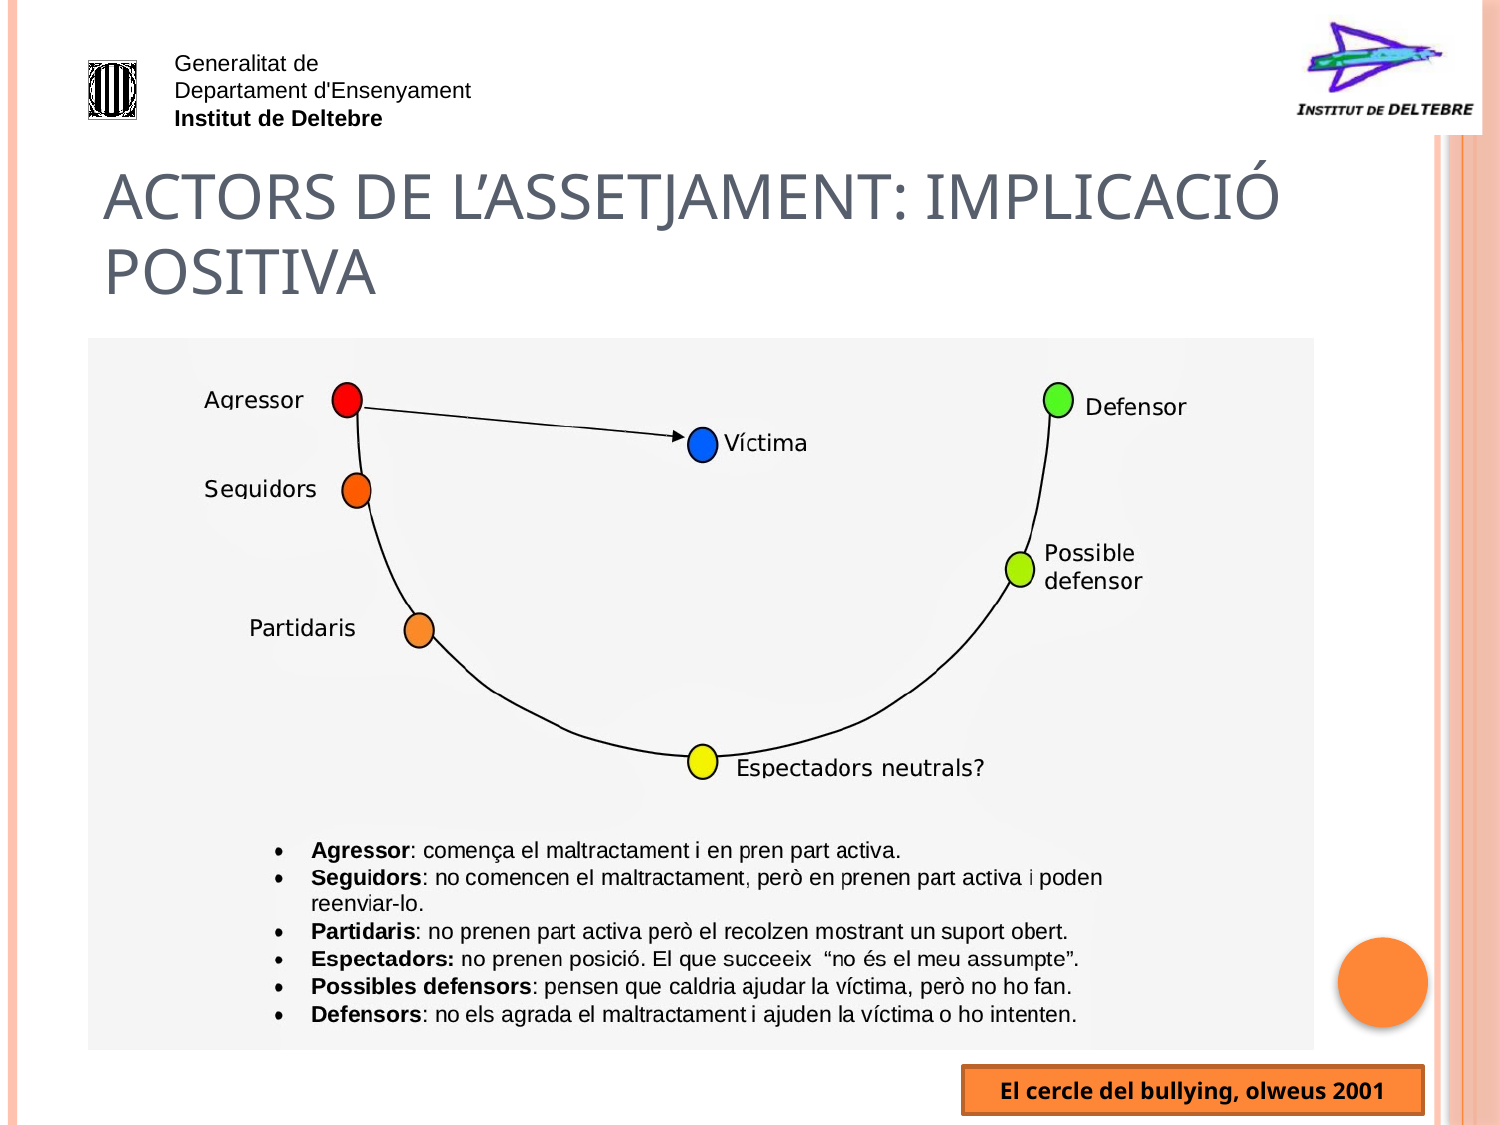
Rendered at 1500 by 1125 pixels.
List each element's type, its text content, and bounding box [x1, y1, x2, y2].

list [88, 337, 1315, 1051]
picture [1280, 0, 1483, 135]
text_box El cercle del bullying, olweus 2001 [961, 1064, 1425, 1116]
picture [88, 60, 138, 120]
text_box Generalitat de Departament d'Ensenyament Institut de Deltebre [159, 41, 839, 139]
title Actors de l’assetjament: implicació positiva [89, 149, 1414, 315]
